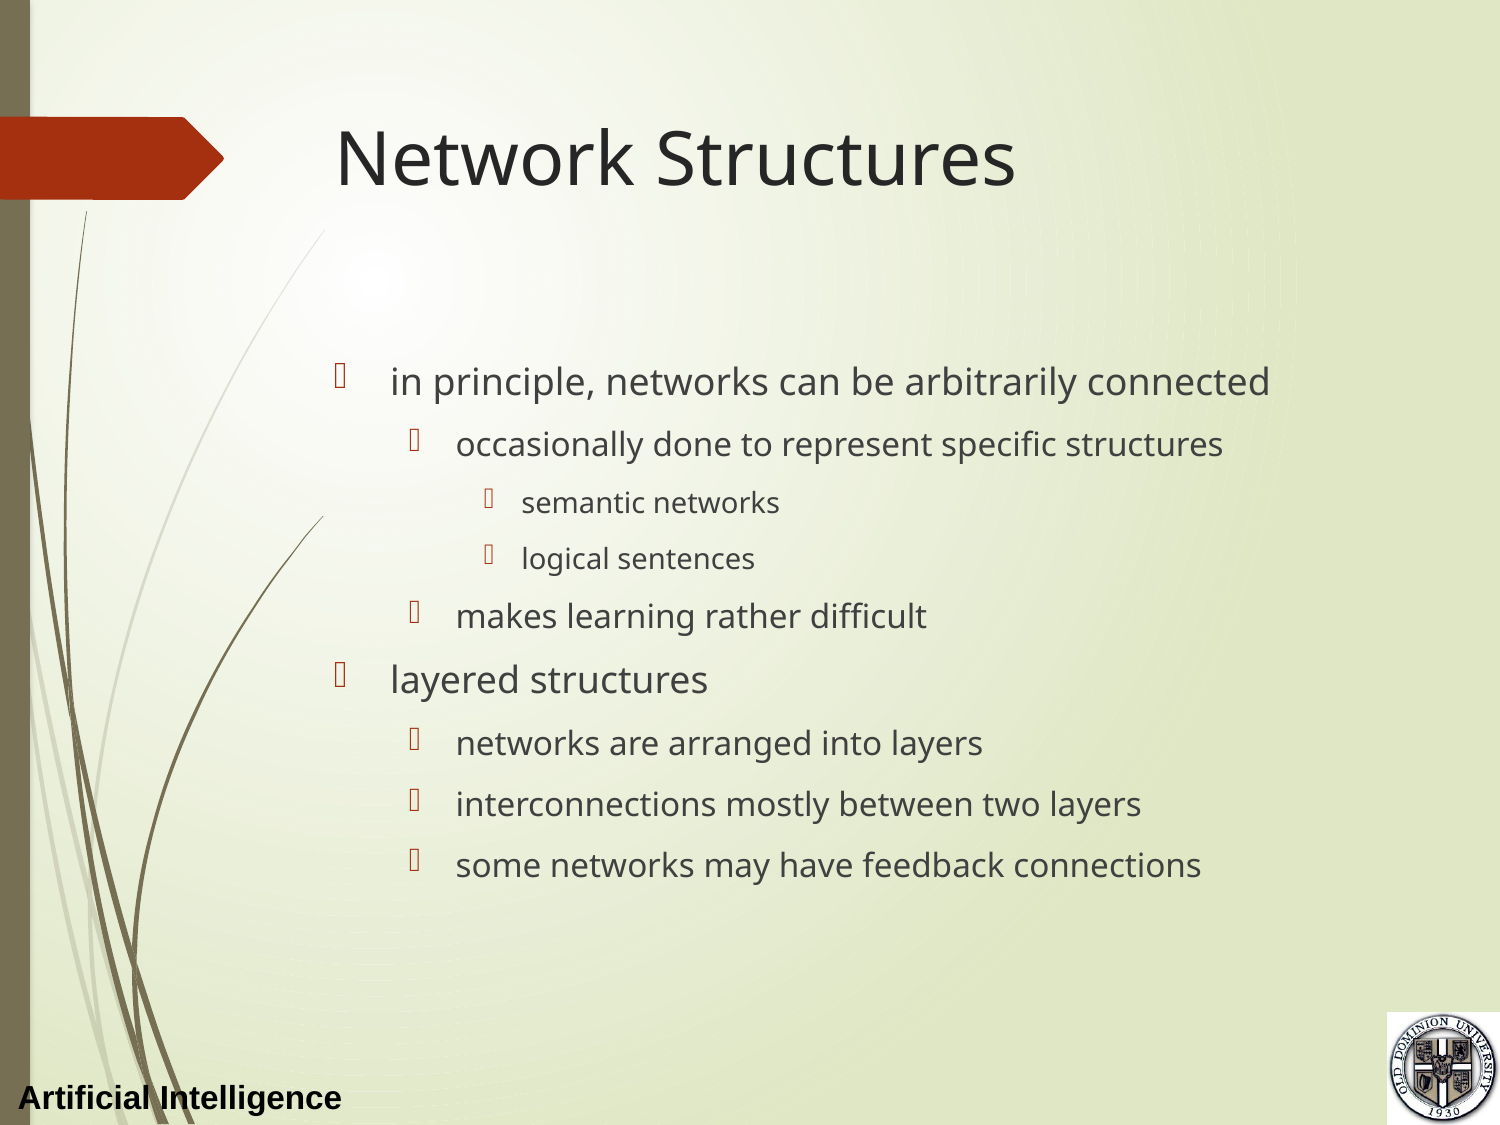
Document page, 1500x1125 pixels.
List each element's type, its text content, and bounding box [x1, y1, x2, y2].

picture [1387, 1012, 1500, 1125]
title Network Structures [319, 102, 1400, 313]
list in principle, networks can be arbitrarily connected occasionally done to represent specific structures semantic networks logical sentences makes learning rather difficult layered structures networks are arranged into layers interconnections mostly between two layers some networks may have feedback connections [318, 350, 1400, 970]
